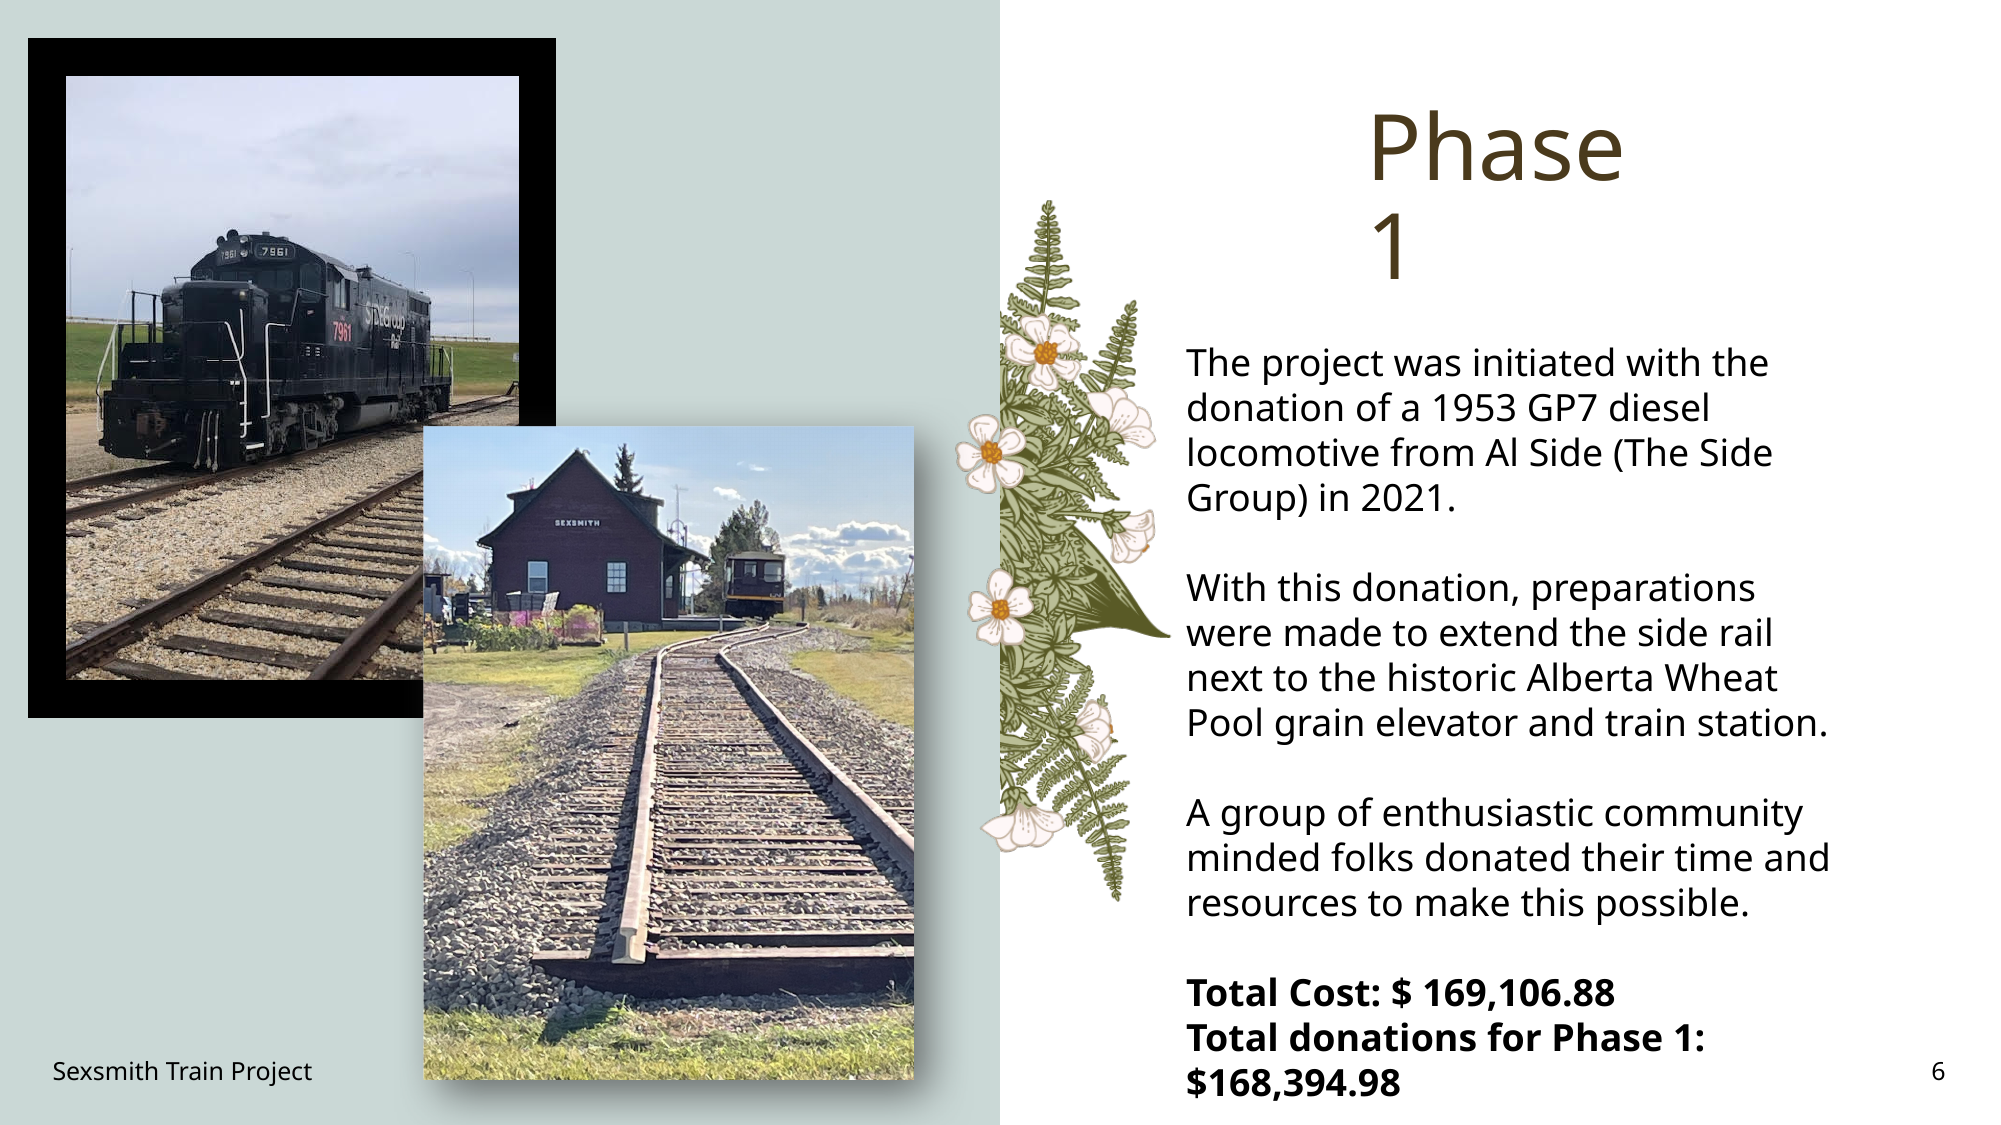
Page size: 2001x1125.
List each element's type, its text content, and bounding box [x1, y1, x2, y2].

text_box The project was initiated with the donation of a 1953 GP7 diesel locomotive from Al Side (The Side Group) in 2021. With this donation, preparations were made to extend the side rail next to the historic Alberta Wheat Pool grain elevator and train station. A group of enthusiastic community minded folks donated their time and resources to make this possible. Total Cost: $ 169,106.88 Total donations for Phase 1: $168,394.98 [1171, 331, 1850, 1112]
slide_number 6 [1850, 1042, 1961, 1103]
footer Sexsmith Train Project [37, 1042, 417, 1103]
title Phase 1 [1351, 91, 1669, 310]
picture [342, 190, 1186, 1079]
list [65, 75, 519, 681]
